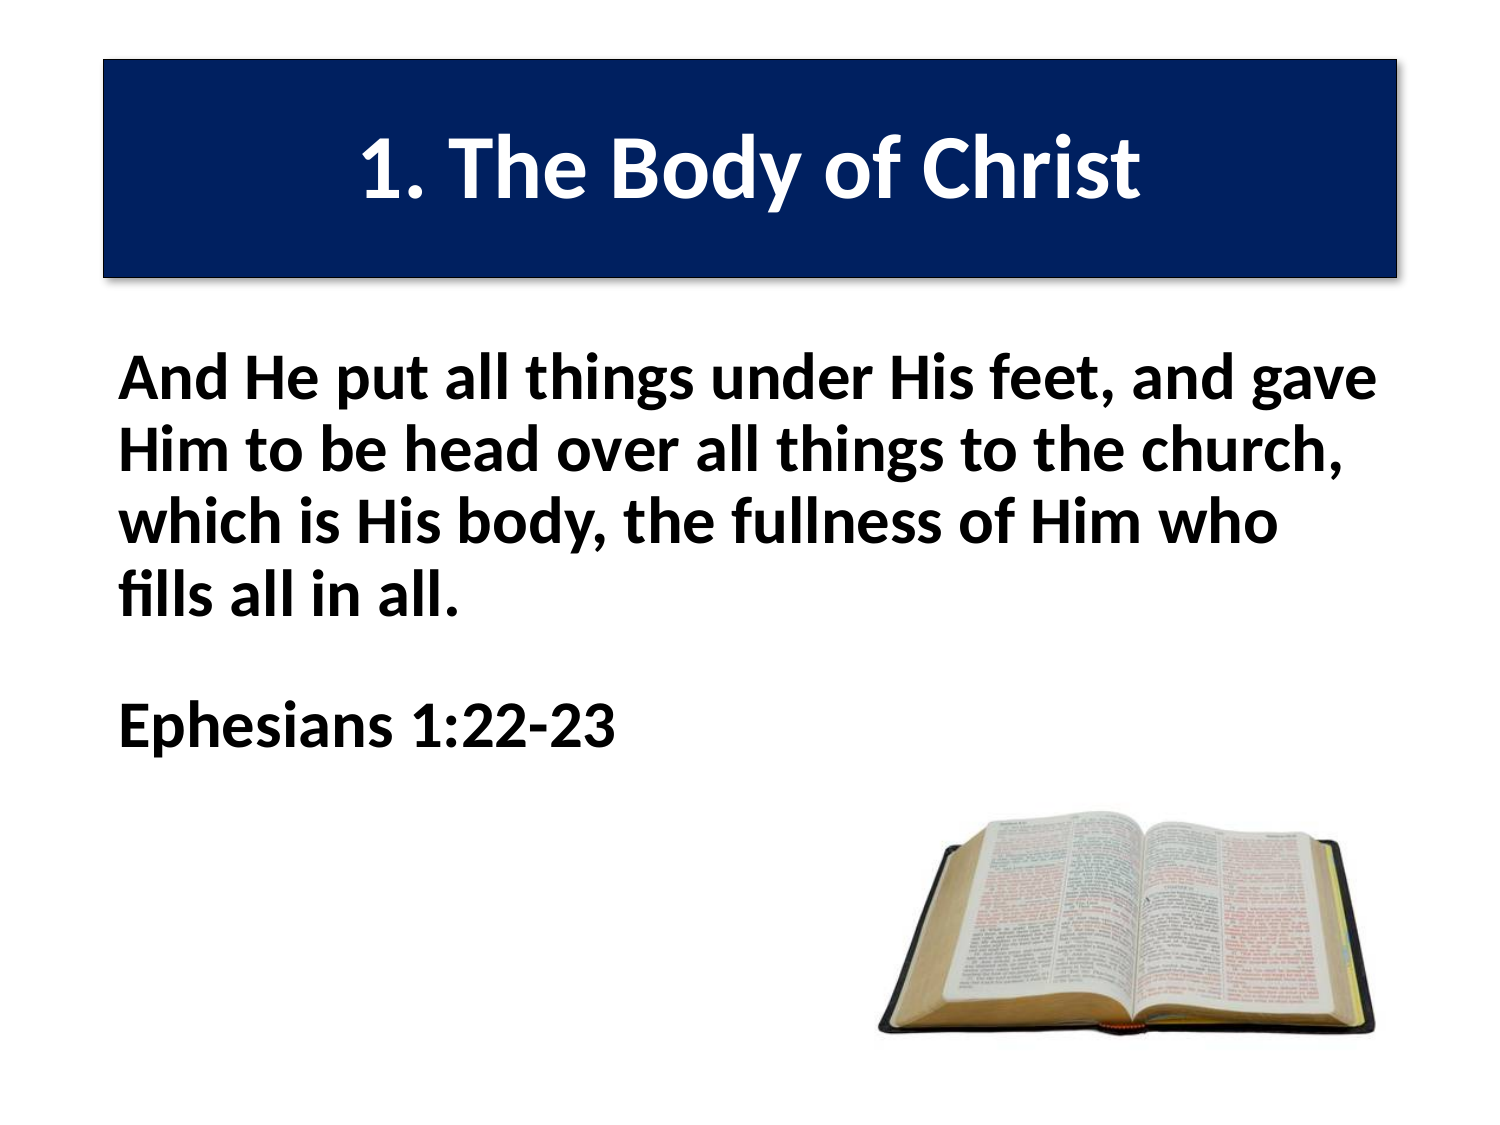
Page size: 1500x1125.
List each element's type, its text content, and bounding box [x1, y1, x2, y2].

title 1. The Body of Christ [103, 59, 1397, 278]
picture [865, 746, 1397, 1102]
list And He put all things under His feet, and gave Him to be head over all things to the church, which is His body, the fullness of Him who fills all in all. Ephesians 1:22-23 [103, 334, 1397, 1014]
